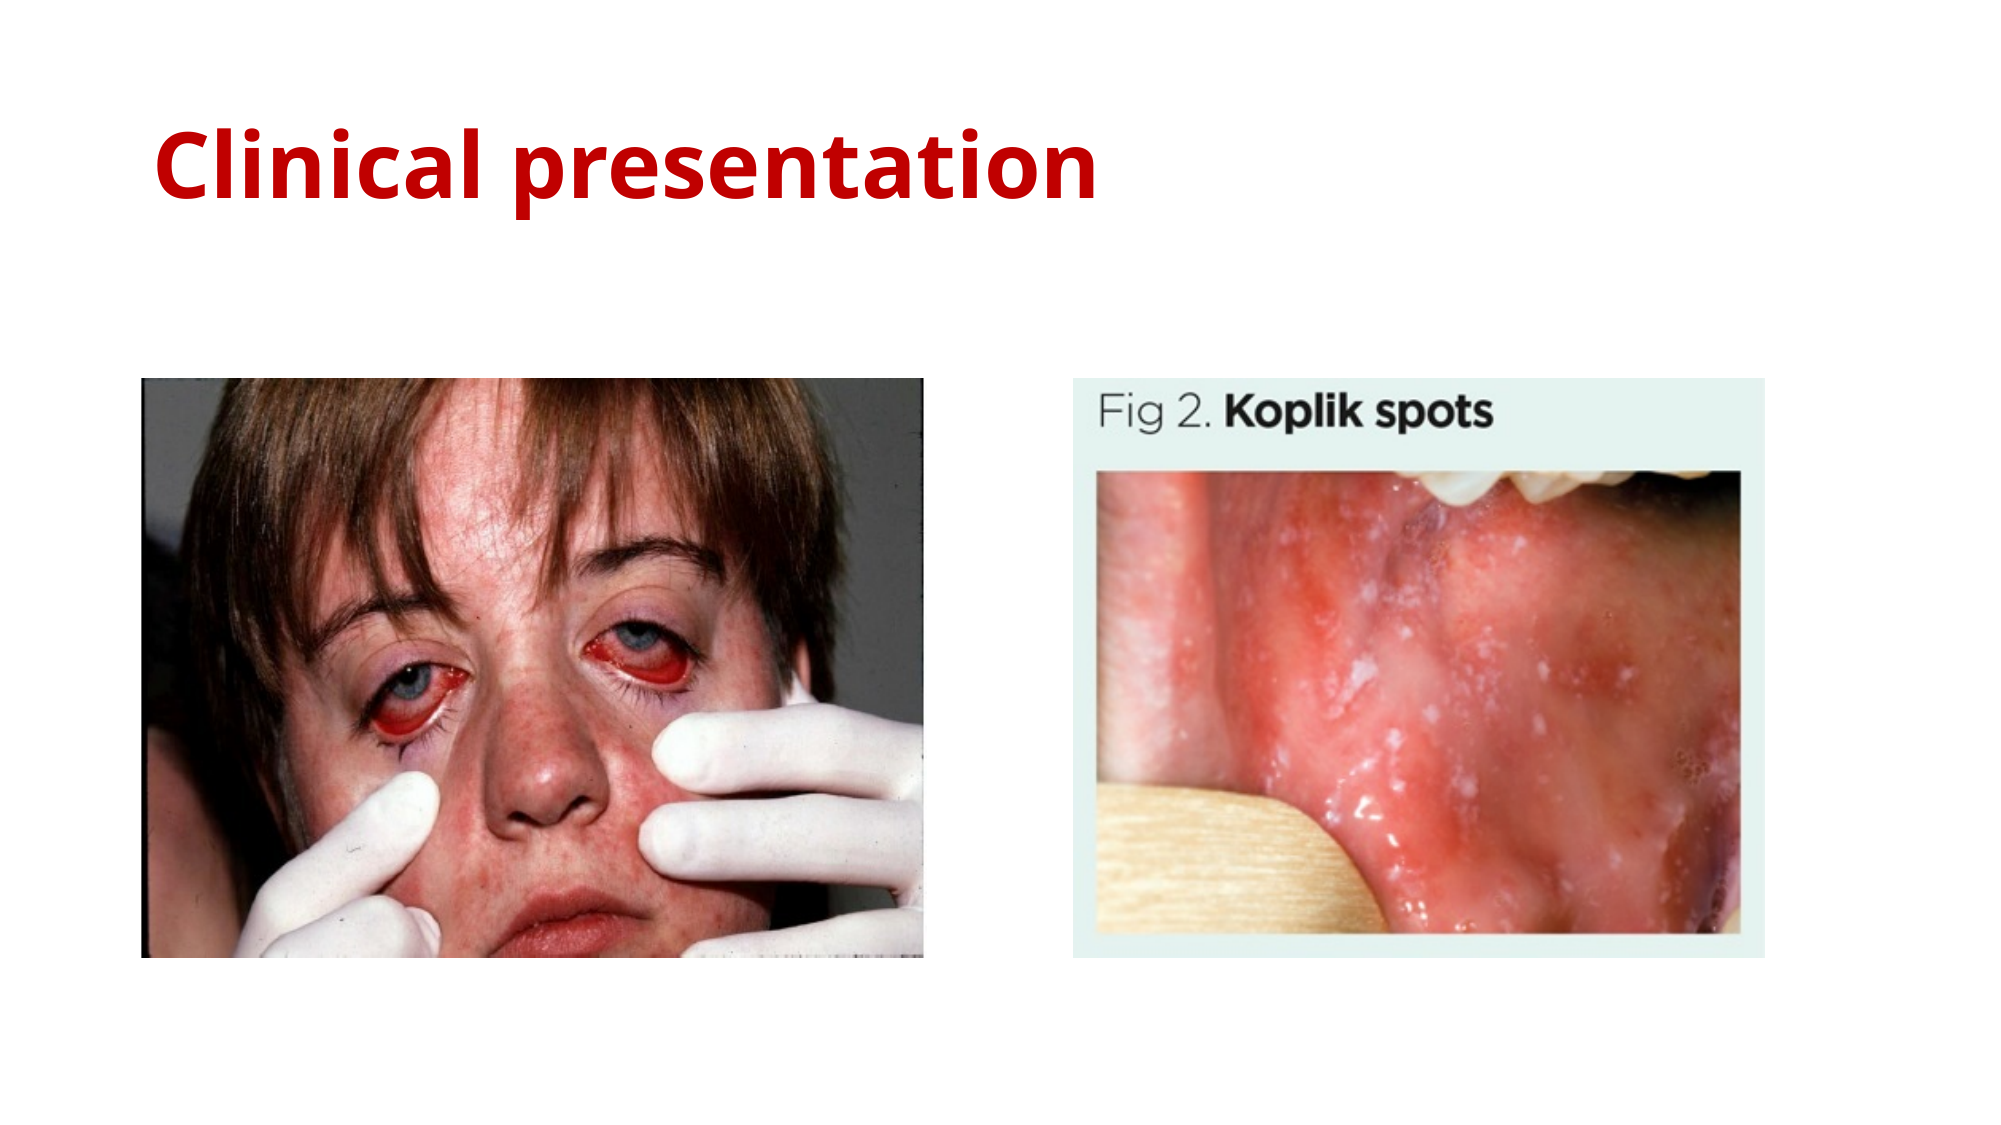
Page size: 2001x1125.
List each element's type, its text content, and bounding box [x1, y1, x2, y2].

title Clinical presentation [137, 59, 1863, 278]
picture [140, 378, 927, 958]
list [1073, 378, 1765, 958]
